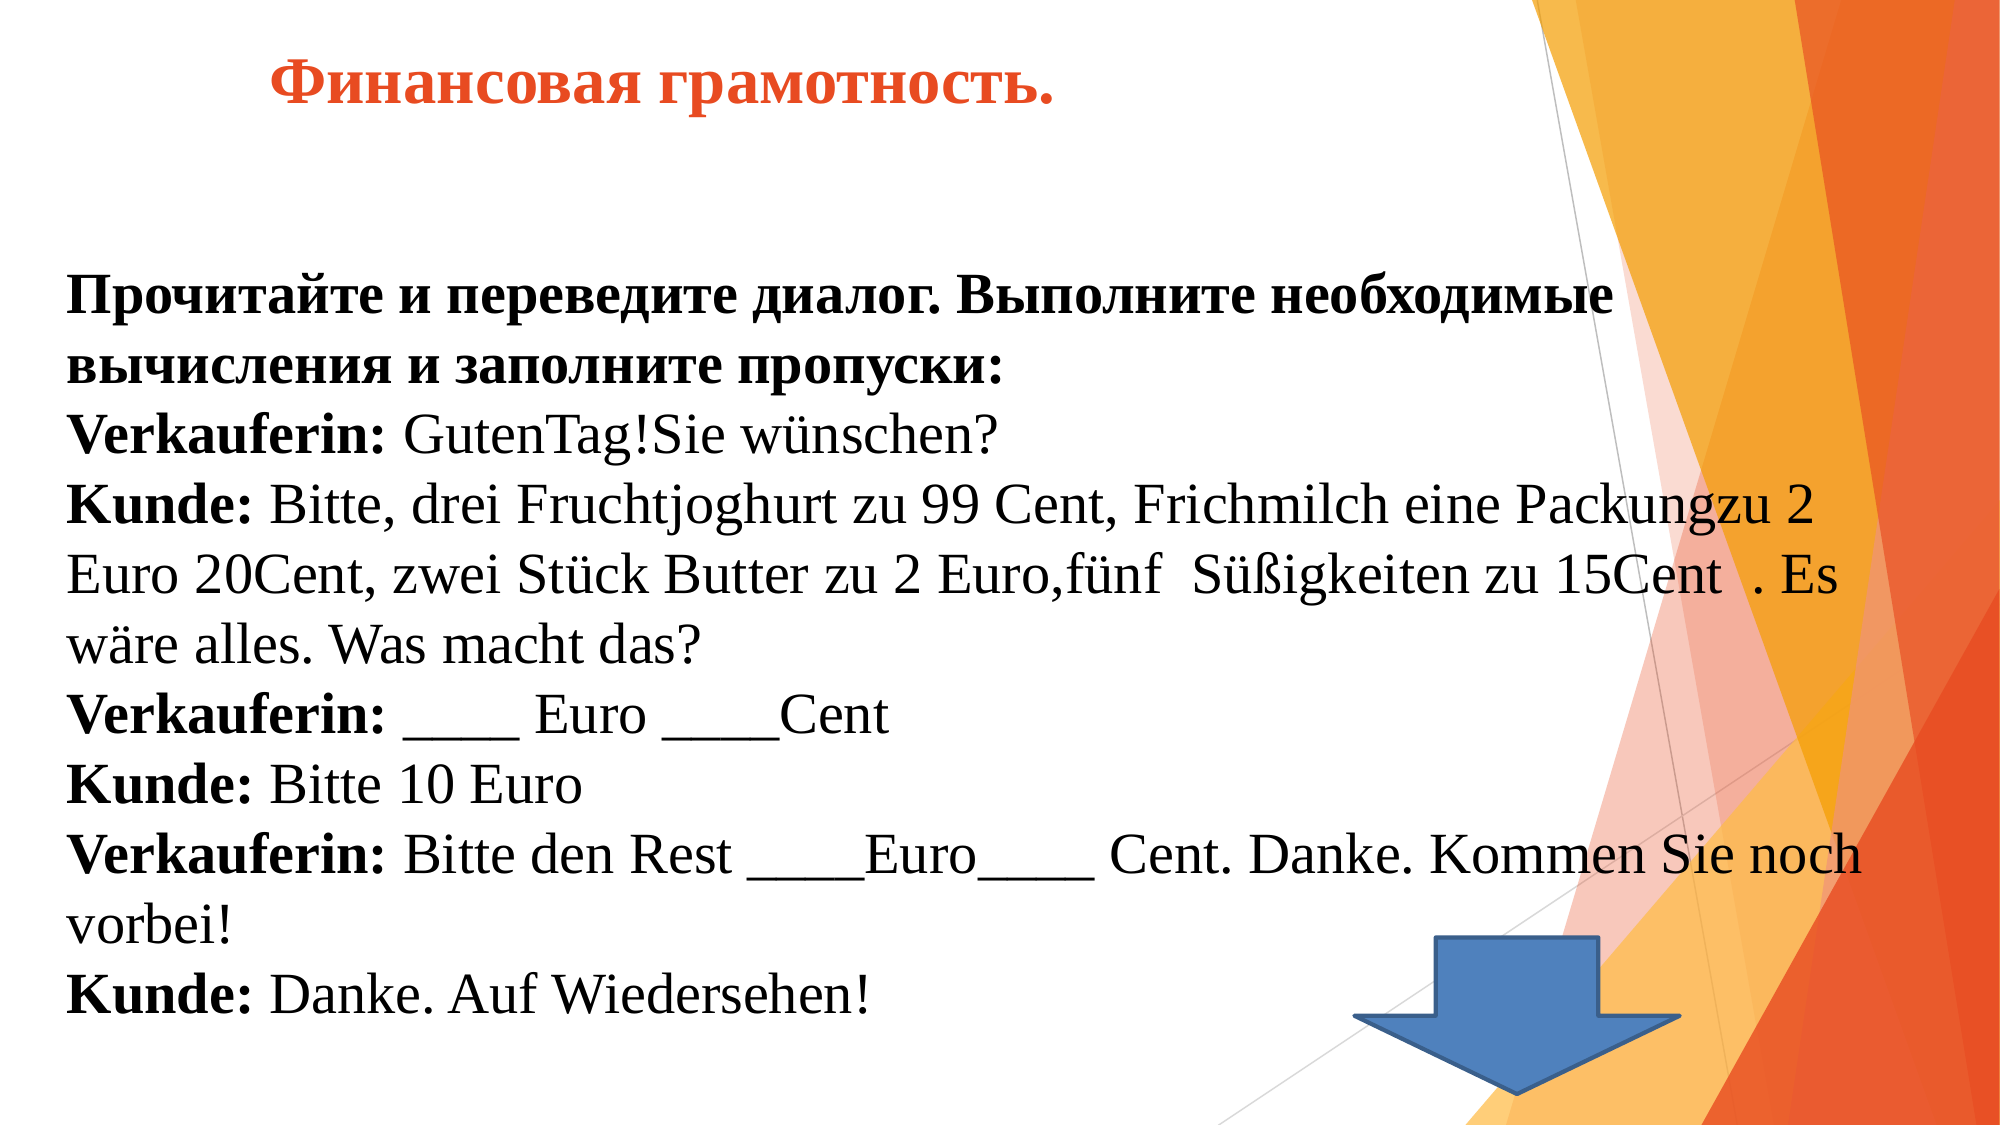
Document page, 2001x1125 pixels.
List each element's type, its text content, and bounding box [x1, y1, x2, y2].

text_box [1352, 935, 1682, 1096]
title Финансовая грамотность. [269, 37, 1195, 165]
list Прочитайте и переведите диалог. Выполните необходимые вычисления и заполните пропуски: Verkauferin: GutenTag!Sie wünschen? Kunde: Bitte, drei Fruchtjoghurt zu 99 Cent, Frichmilch eine Packungzu 2 Euro 20Cent, zwei Stück Butter zu 2 Euro,fünf Süßigkeiten zu 15Cent . Es wäre alles. Was macht das? Verkauferin: ____ Euro ____Сent Kunde: Bitte 10 Euro Verkauferin: Bitte den Rest ____Euro____ Cent. Danke. Kommen Sie noch vorbei! Kunde: Danke. Auf Wiedersehen! [66, 165, 1931, 1125]
